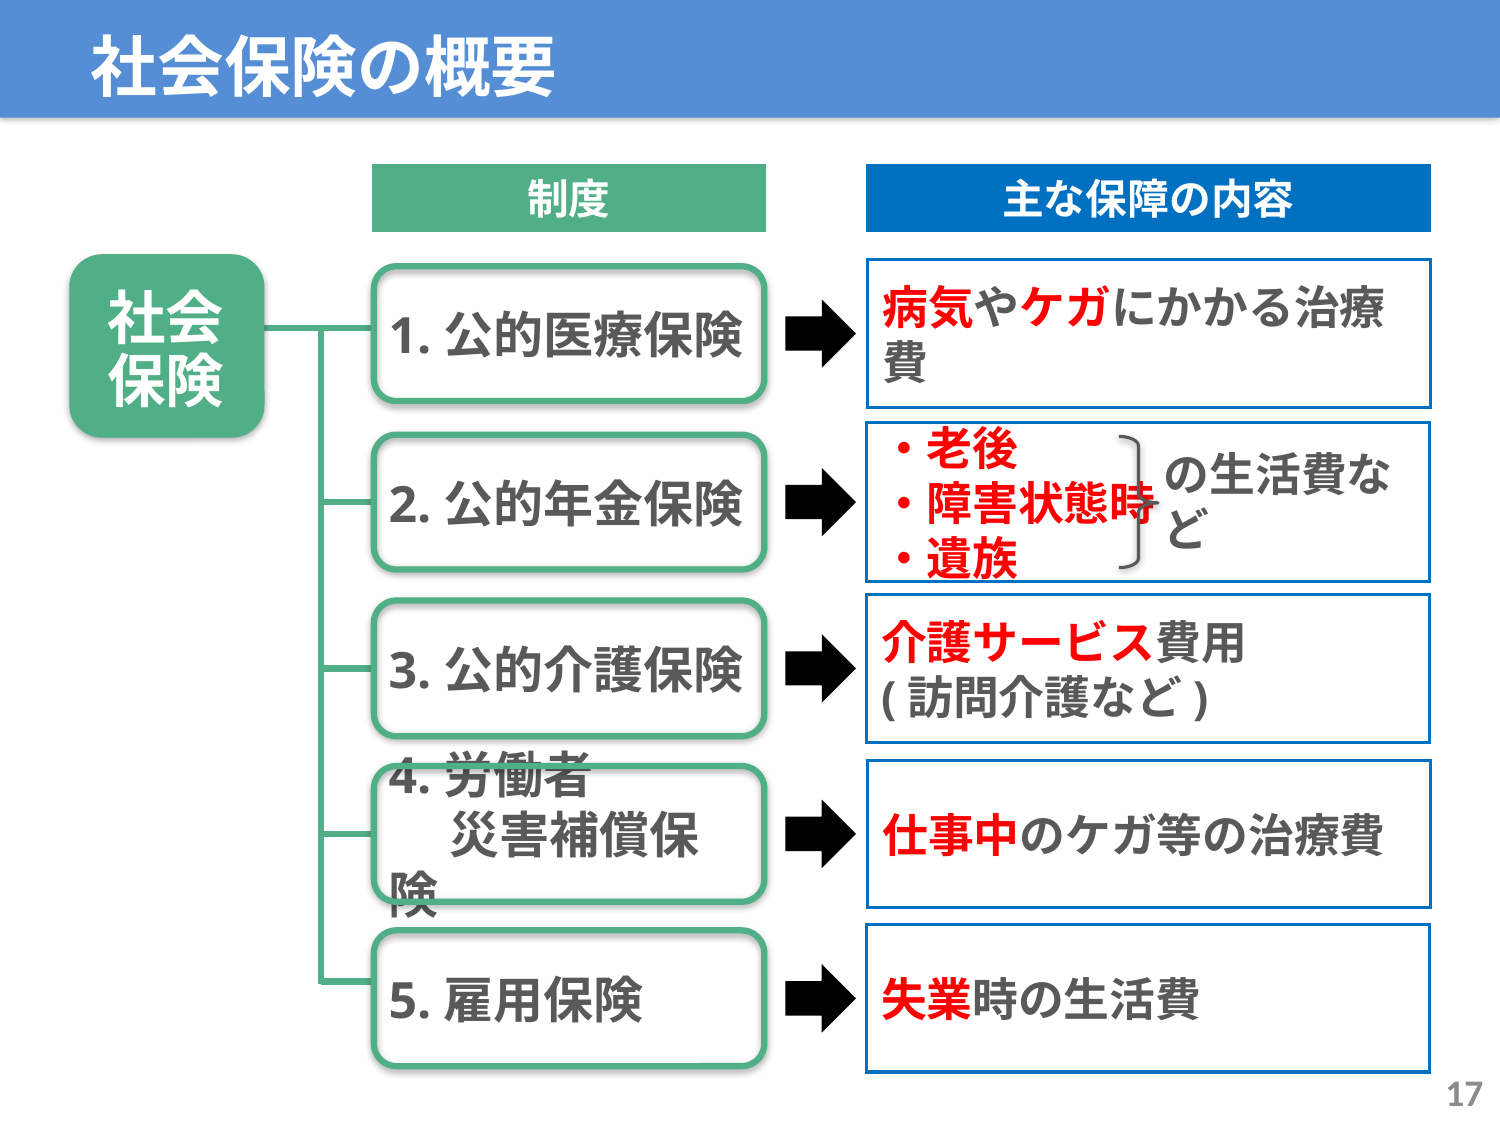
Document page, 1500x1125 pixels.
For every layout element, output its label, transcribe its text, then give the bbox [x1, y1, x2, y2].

text_box [0, 0, 1500, 118]
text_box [72, 165, 1434, 1073]
text_box 社会保険の概要 [74, 3, 721, 126]
slide_number 17 [1160, 1061, 1499, 1122]
